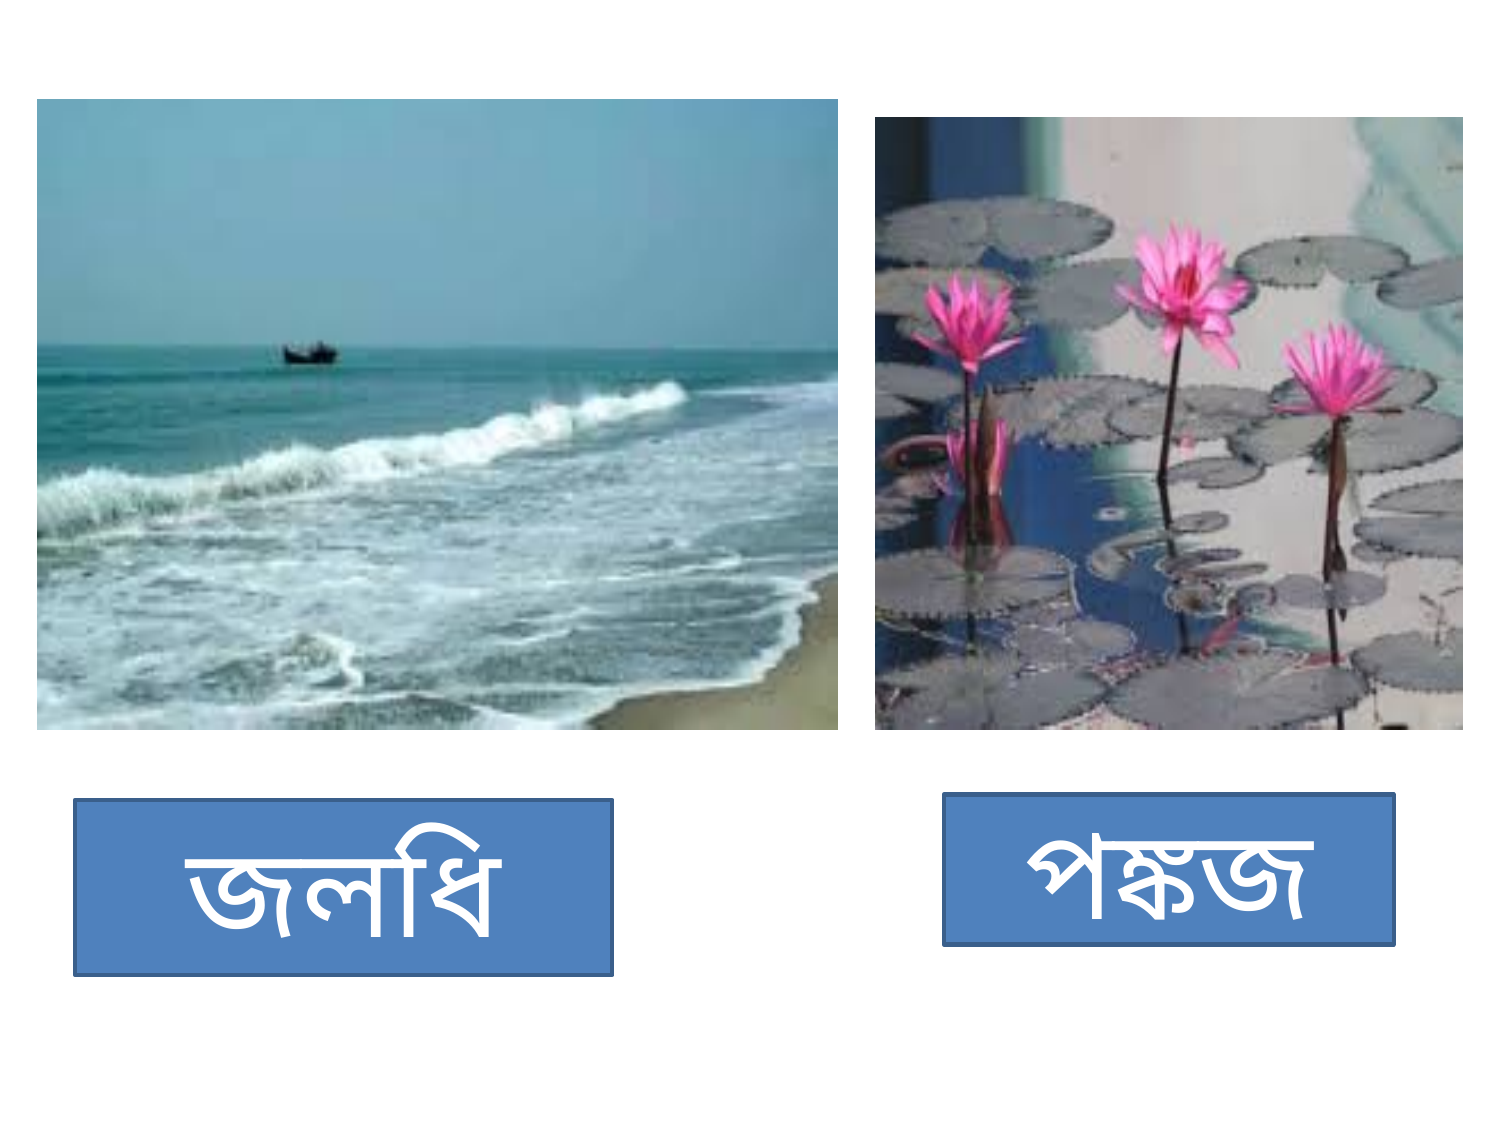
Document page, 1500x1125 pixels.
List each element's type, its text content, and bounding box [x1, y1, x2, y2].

picture [874, 116, 1463, 730]
picture [37, 99, 838, 730]
text_box জলধি [73, 798, 614, 977]
text_box পঙ্কজ [942, 792, 1396, 947]
